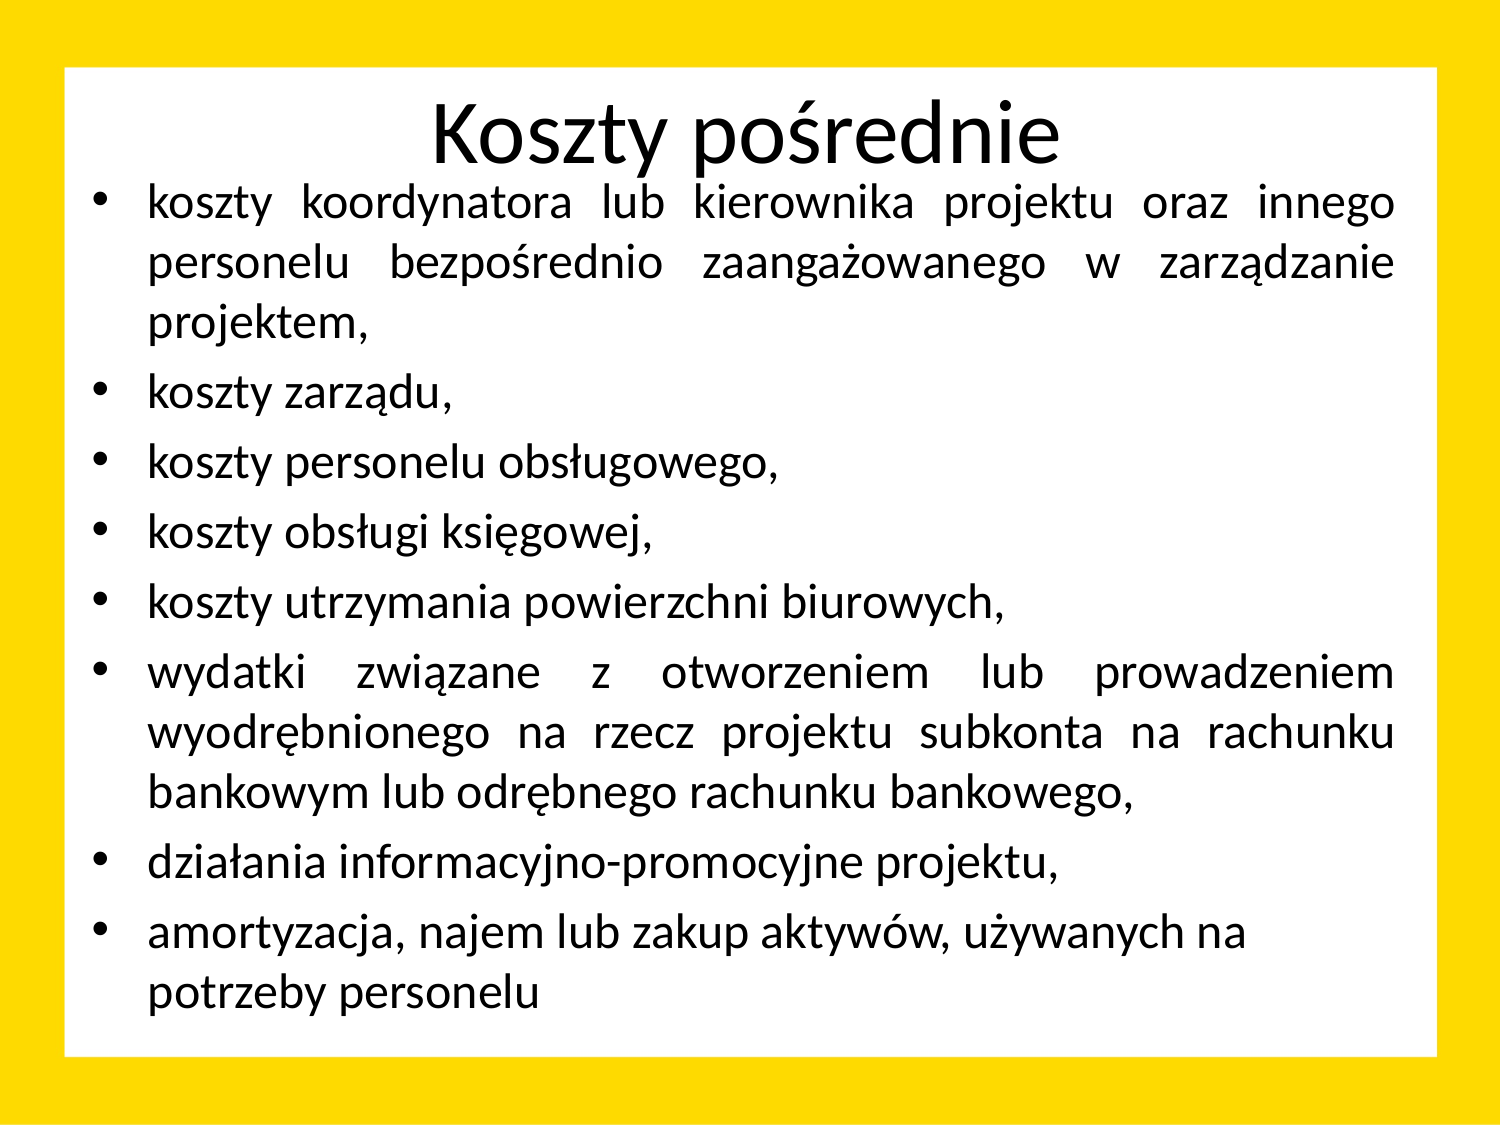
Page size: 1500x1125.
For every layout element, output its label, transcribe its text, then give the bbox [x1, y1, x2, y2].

title Koszty pośrednie [100, 77, 1395, 160]
picture [0, 0, 1500, 1125]
list koszty koordynatora lub kierownika projektu oraz innego personelu bezpośrednio zaangażowanego w zarządzanie projektem, koszty zarządu, koszty personelu obsługowego, koszty obsługi księgowej, koszty utrzymania powierzchni biurowych, wydatki związane z otworzeniem lub prowadzeniem wyodrębnionego na rzecz projektu subkonta na rachunku bankowym lub odrębnego rachunku bankowego, działania informacyjno-promocyjne projektu, amortyzacja, najem lub zakup aktywów, używanych na potrzeby personelu [76, 160, 1412, 1094]
